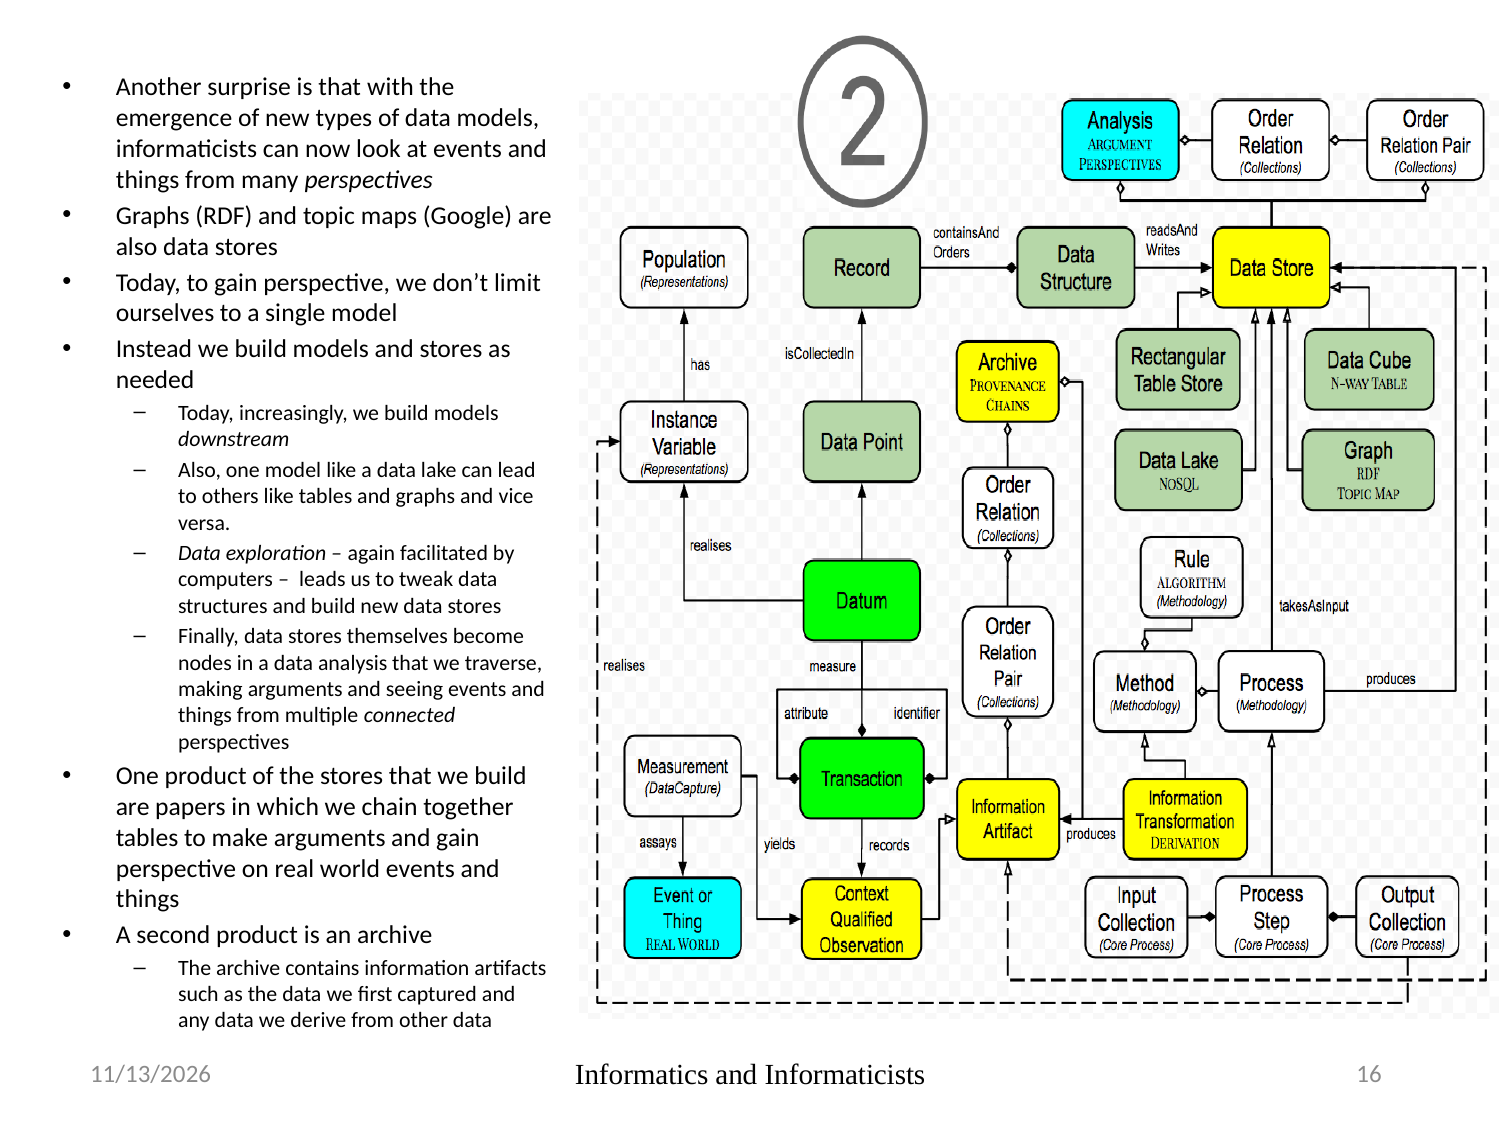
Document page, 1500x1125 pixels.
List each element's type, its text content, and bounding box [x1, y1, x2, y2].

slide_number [75, 1042, 425, 1103]
picture [579, 34, 1499, 1019]
slide_number 16 [1059, 1042, 1397, 1103]
footer Informatics and Informaticists [512, 1042, 988, 1103]
list Another surprise is that with the emergence of new types of data models, informaticists can now look at events and things from many perspectives Graphs (RDF) and topic maps (Google) are also data stores Today, to gain perspective, we don’t limit ourselves to a single model Instead we build models and stores as needed Today, increasingly, we build models downstream Also, one model like a data lake can lead to others like tables and graphs and vice versa. Data exploration – again facilitated by computers – leads us to tweak data structures and build new data stores Finally, data stores themselves become nodes in a data analysis that we traverse, making arguments and seeing events and things from multiple connected perspectives One product of the stores that we build are papers in which we chain together tables to make arguments and gain perspective on real world events and things A second product is an archive The archive contains information artifacts such as the data we first captured and any data we derive from other data [47, 62, 568, 1062]
